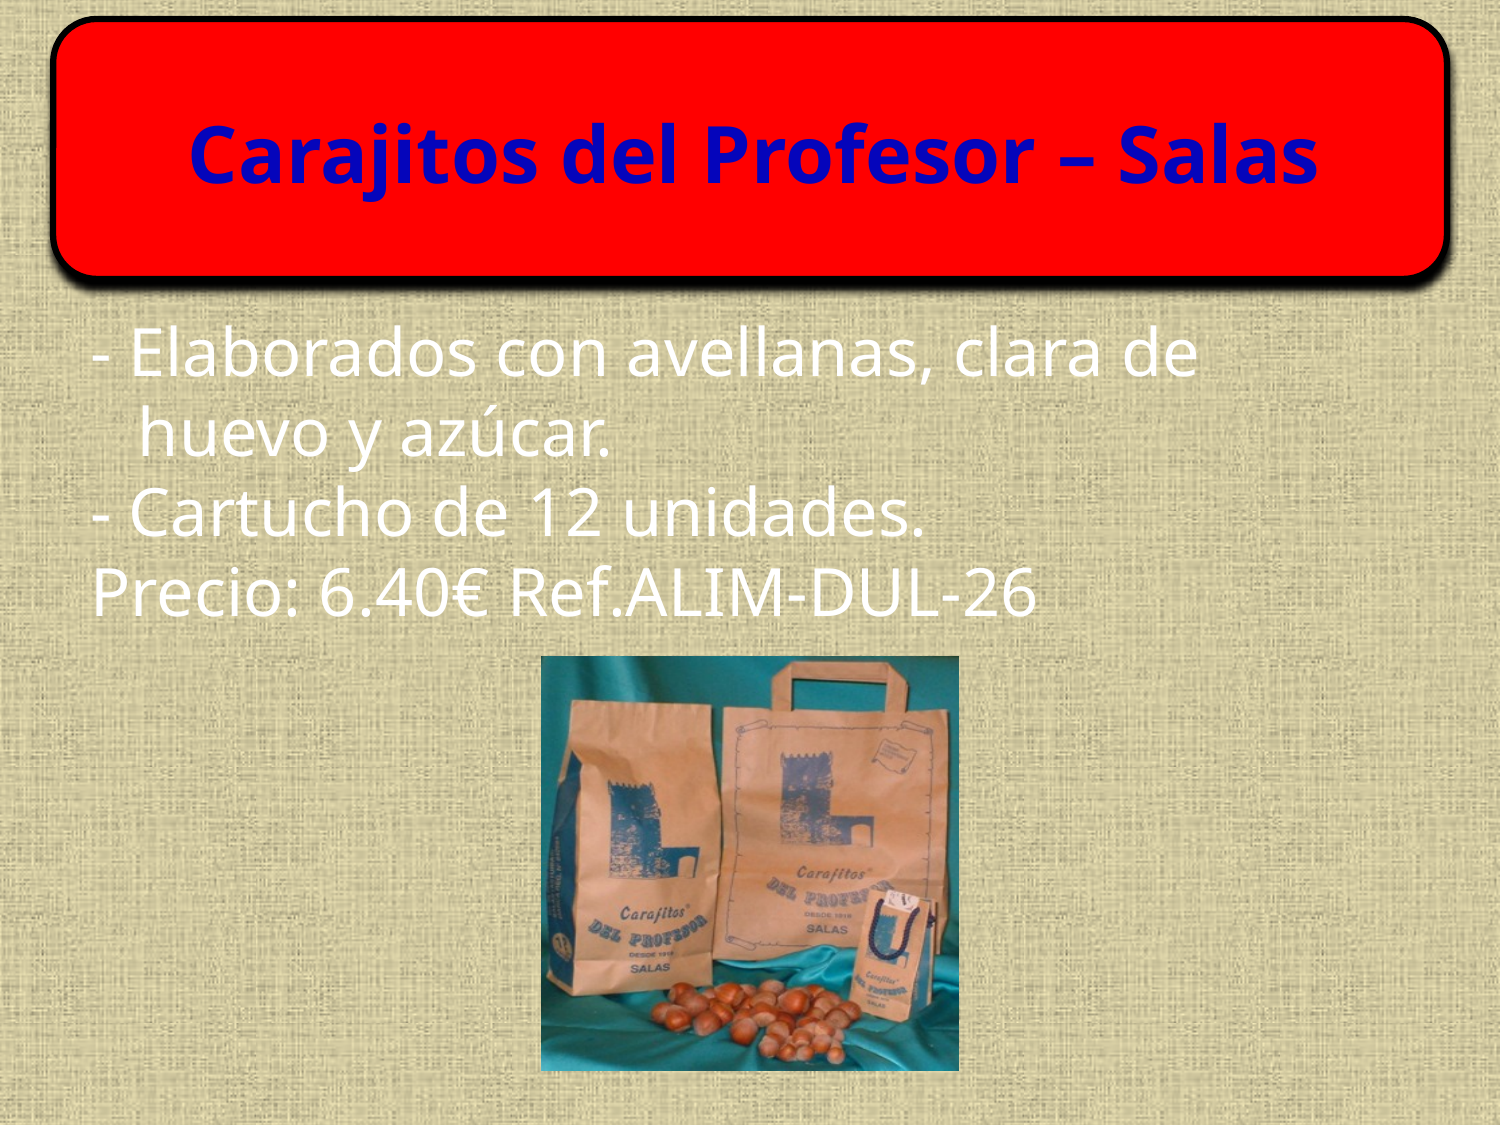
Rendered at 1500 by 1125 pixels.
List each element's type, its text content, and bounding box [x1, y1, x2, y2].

text_box [79, 15, 1421, 19]
title Carajitos del Profesor – Salas [75, 19, 1425, 207]
text_box [49, 21, 1451, 283]
list - Elaborados con avellanas, clara de huevo y azúcar. - Cartucho de 12 unidades. Precio: 6.40€ Ref.ALIM-DUL-26 [74, 302, 1426, 1046]
picture [541, 656, 959, 1071]
